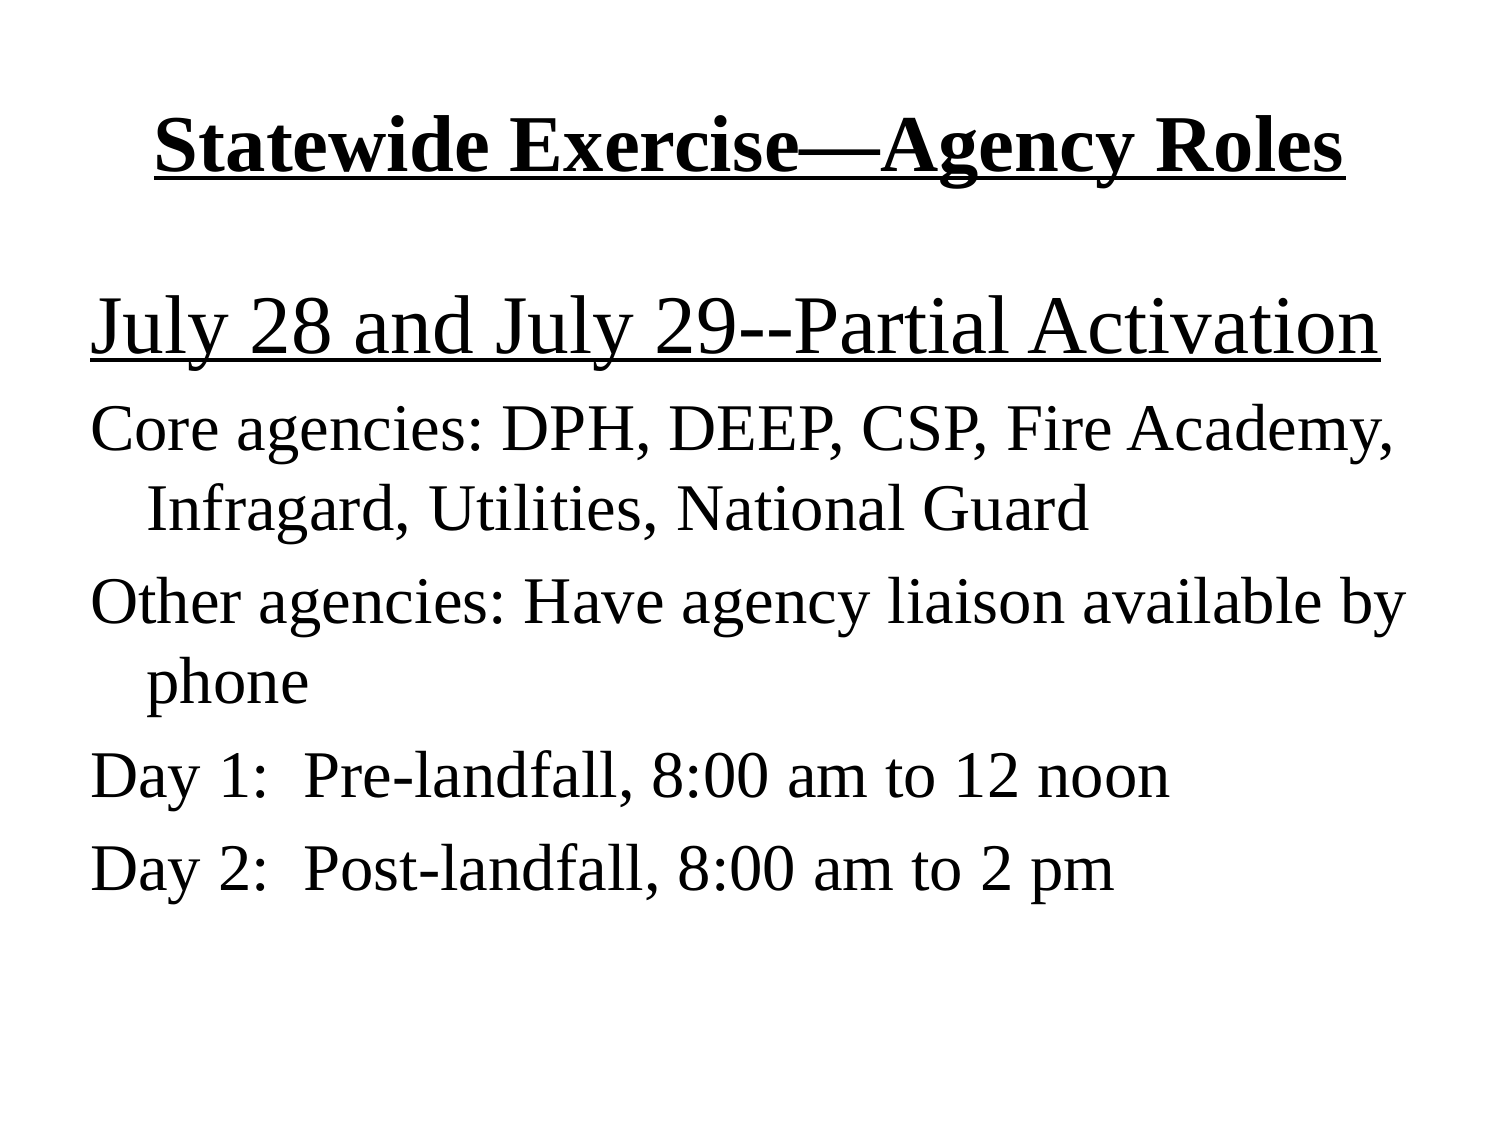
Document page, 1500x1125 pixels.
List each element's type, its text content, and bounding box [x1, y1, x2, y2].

list July 28 and July 29--Partial Activation Core agencies: DPH, DEEP, CSP, Fire Academy, Infragard, Utilities, National Guard Other agencies: Have agency liaison available by phone Day 1: Pre-landfall, 8:00 am to 12 noon Day 2: Post-landfall, 8:00 am to 2 pm [75, 262, 1425, 1005]
title Statewide Exercise—Agency Roles [75, 45, 1425, 233]
